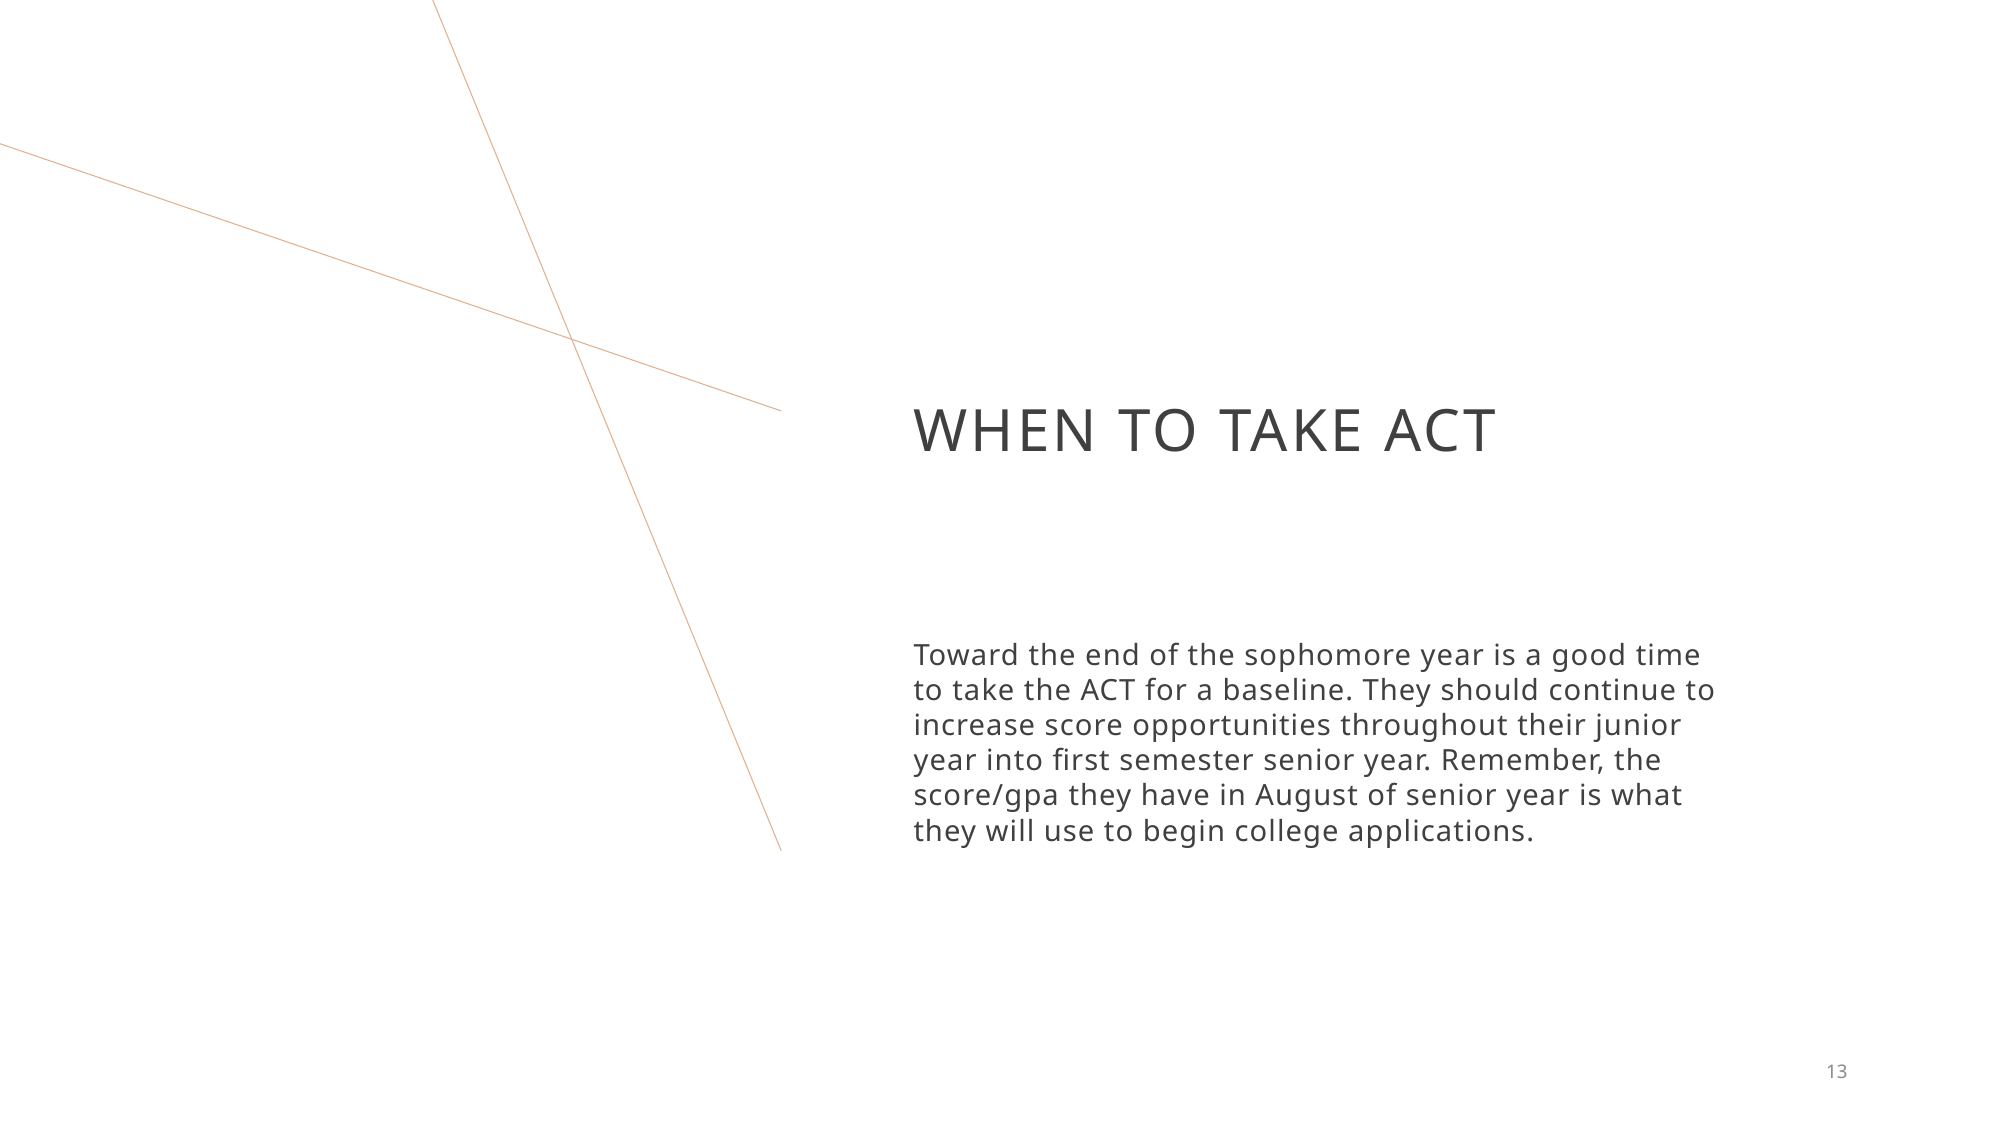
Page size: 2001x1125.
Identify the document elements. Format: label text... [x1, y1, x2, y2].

title When to take ACT [898, 274, 1737, 472]
list Toward the end of the sophomore year is a good time to take the ACT for a baseline. They should continue to increase score opportunities throughout their junior year into first semester senior year. Remember, the score/gpa they have in August of senior year is what they will use to begin college applications. [898, 604, 1737, 855]
slide_number 13 [1412, 1042, 1863, 1103]
